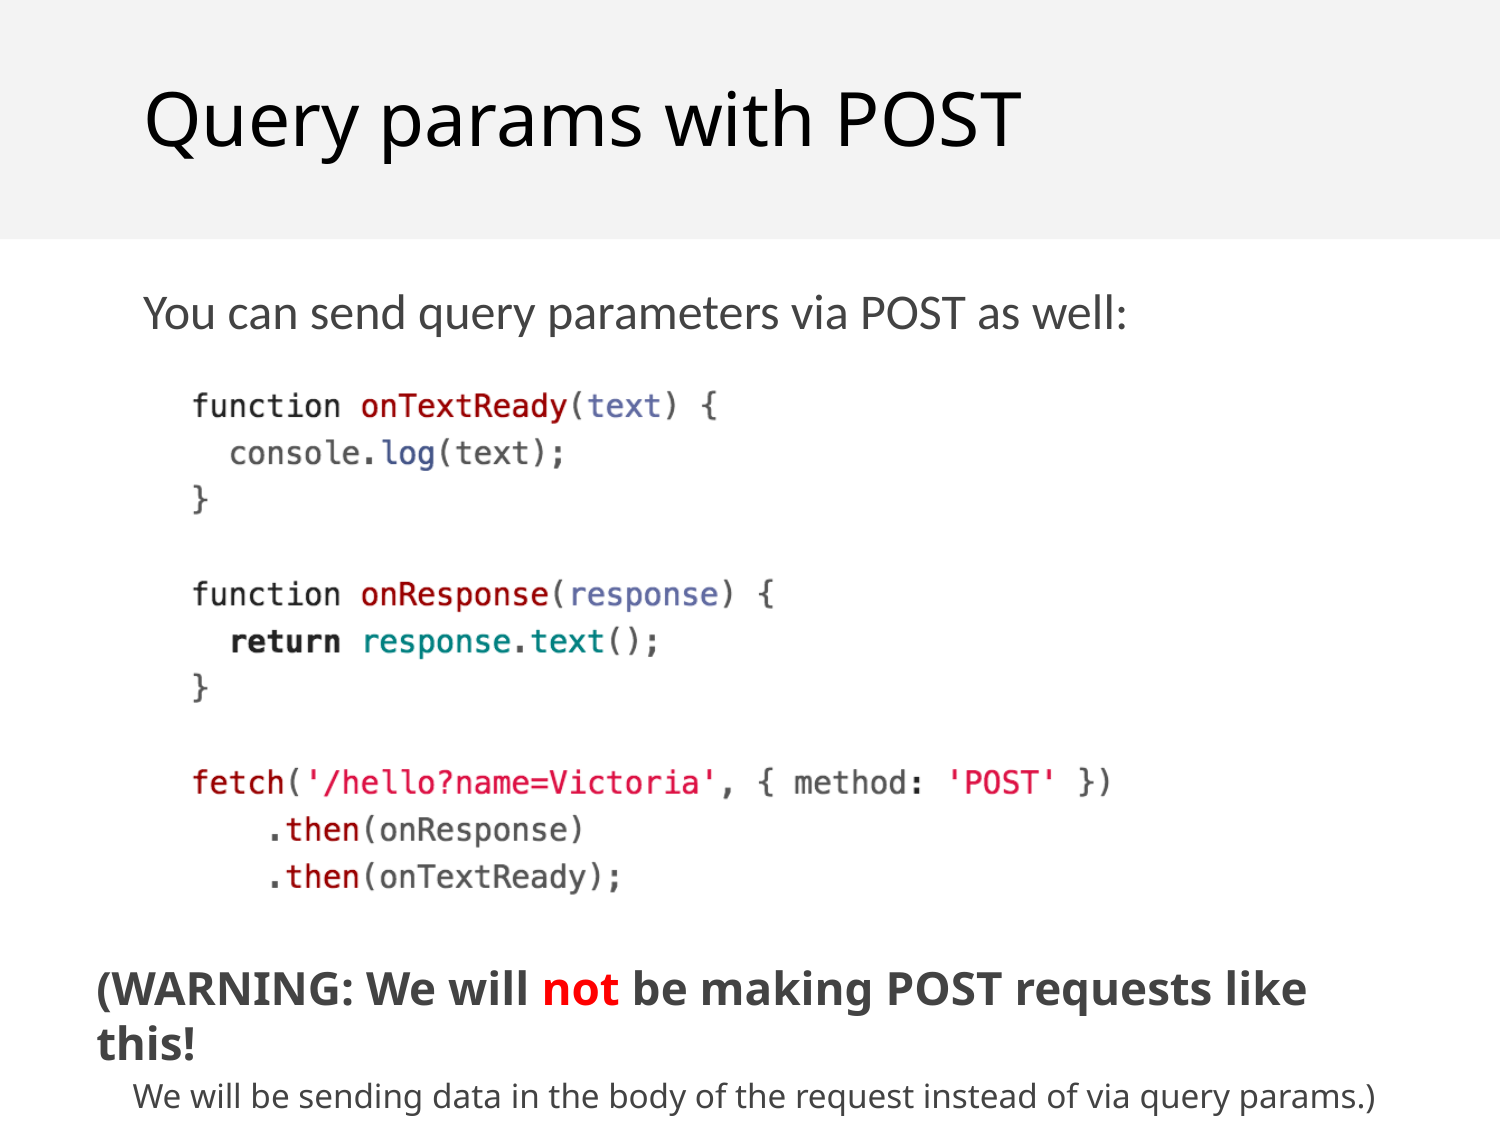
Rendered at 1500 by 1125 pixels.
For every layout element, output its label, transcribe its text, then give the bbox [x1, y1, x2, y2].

picture [175, 370, 1136, 944]
text_box You can send query parameters via POST as well: [128, 255, 1372, 371]
text_box Query params with POST [128, 56, 1372, 183]
text_box (WARNING: We will not be making POST requests like this! We will be sending data in the body of the request instead of via query params.) [81, 944, 1429, 1101]
